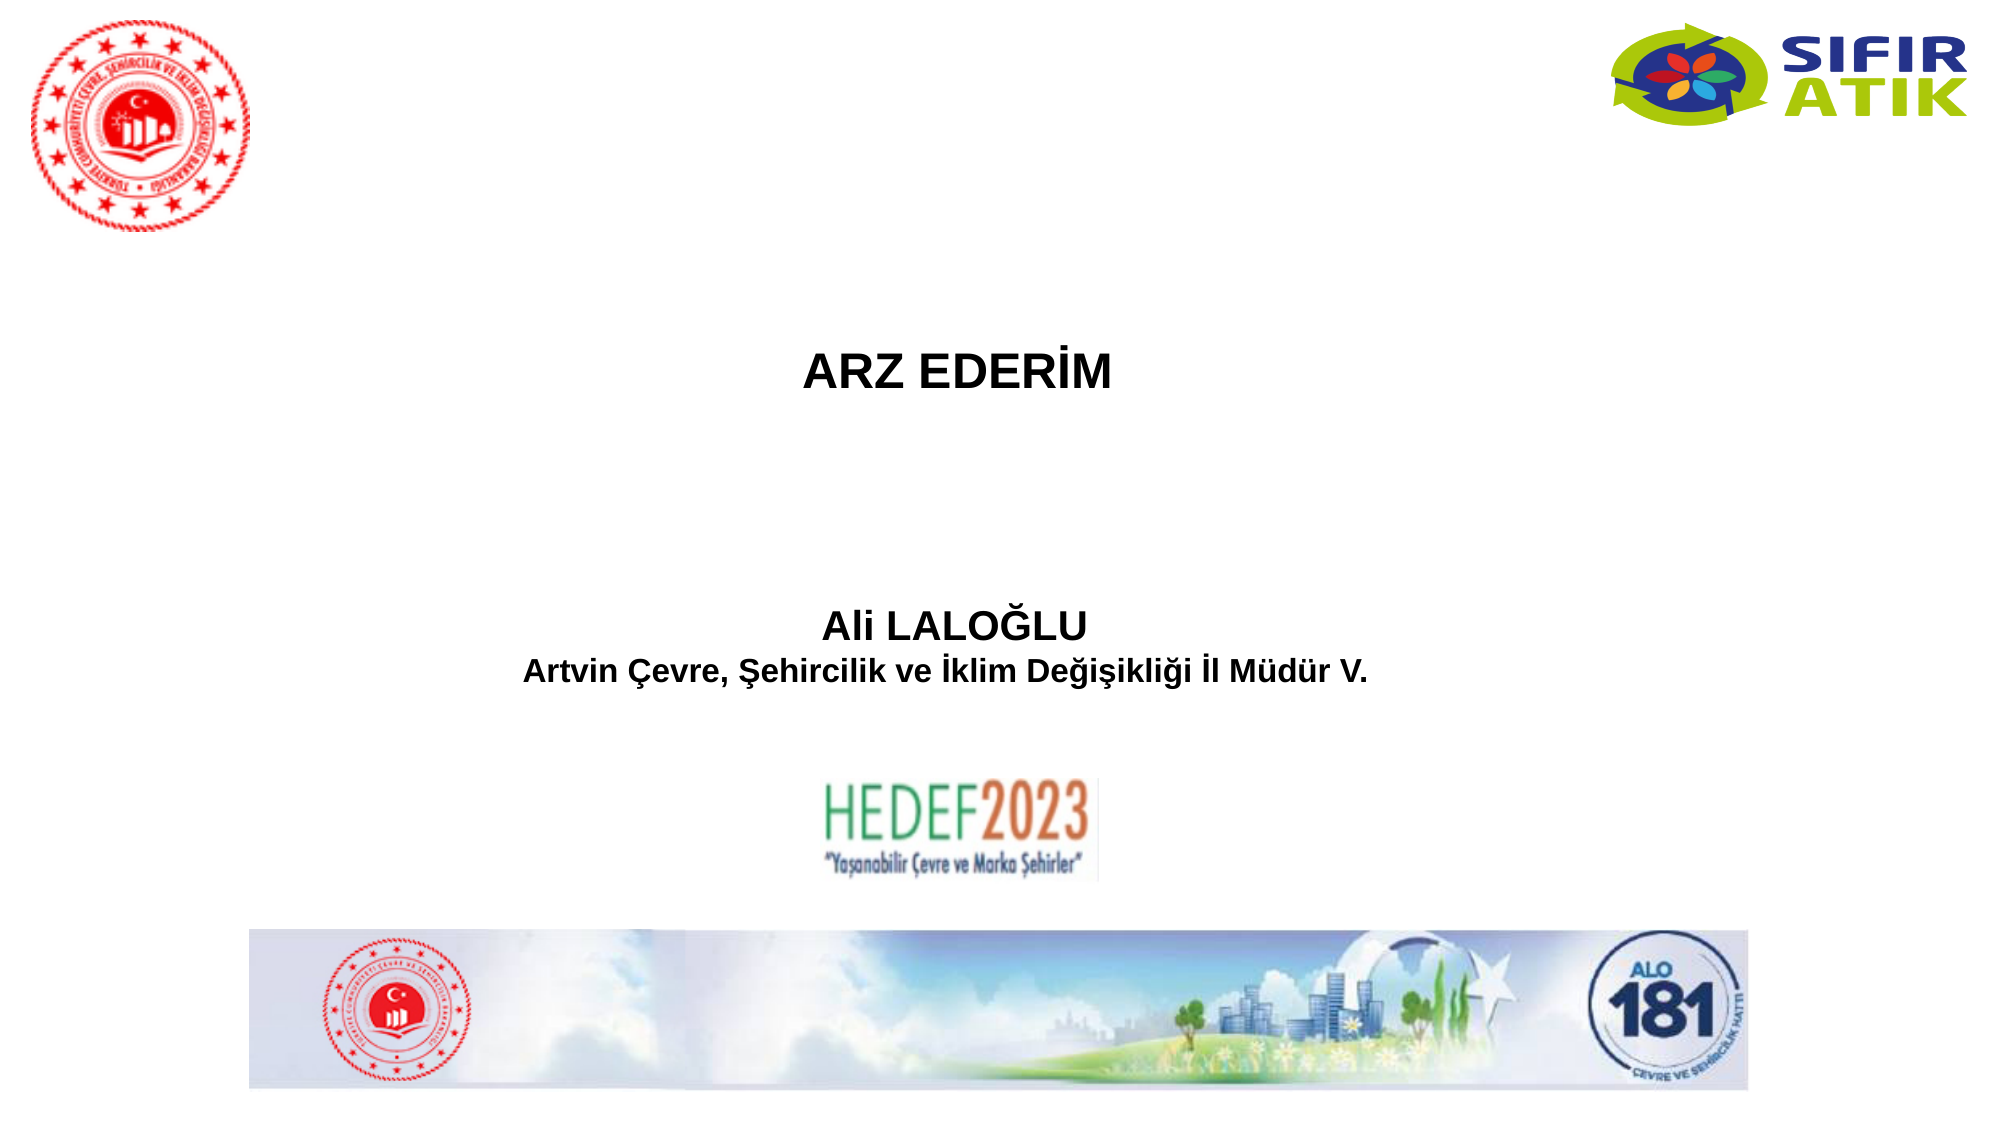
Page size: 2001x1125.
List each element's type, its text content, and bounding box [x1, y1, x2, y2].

picture [1605, 20, 1980, 131]
picture [31, 20, 251, 232]
text_box ARZ EDERİM Ali LALOĞLU Artvin Çevre, Şehircilik ve İklim Değişikliği İl Müdür V. [507, 196, 1434, 697]
picture [820, 778, 1099, 885]
picture [249, 929, 1750, 1092]
